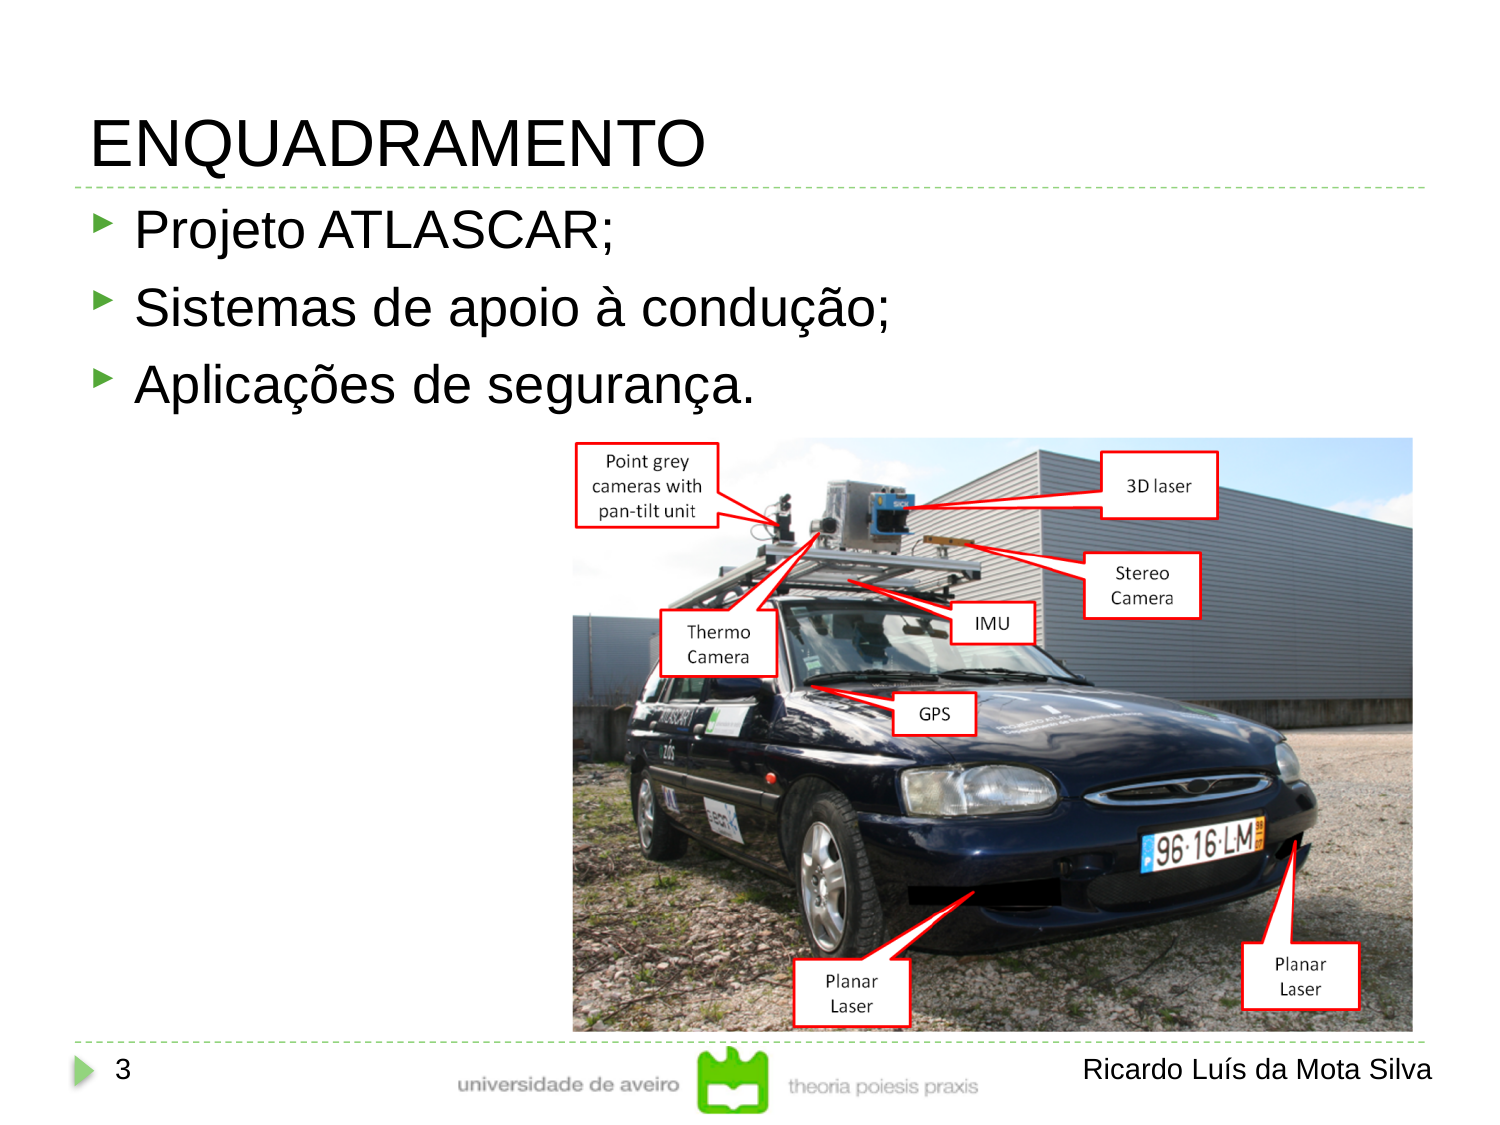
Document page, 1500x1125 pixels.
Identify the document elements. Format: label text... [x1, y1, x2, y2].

picture [454, 1046, 987, 1122]
slide_number 3 [100, 1042, 426, 1103]
list Projeto ATLASCAR; Sistemas de apoio à condução; Aplicações de segurança. [75, 187, 1425, 752]
text_box Ricardo Luís da Mota Silva [655, 1042, 1500, 1125]
picture [572, 436, 1413, 1032]
title ENQUADRAMENTO [75, 24, 1425, 187]
